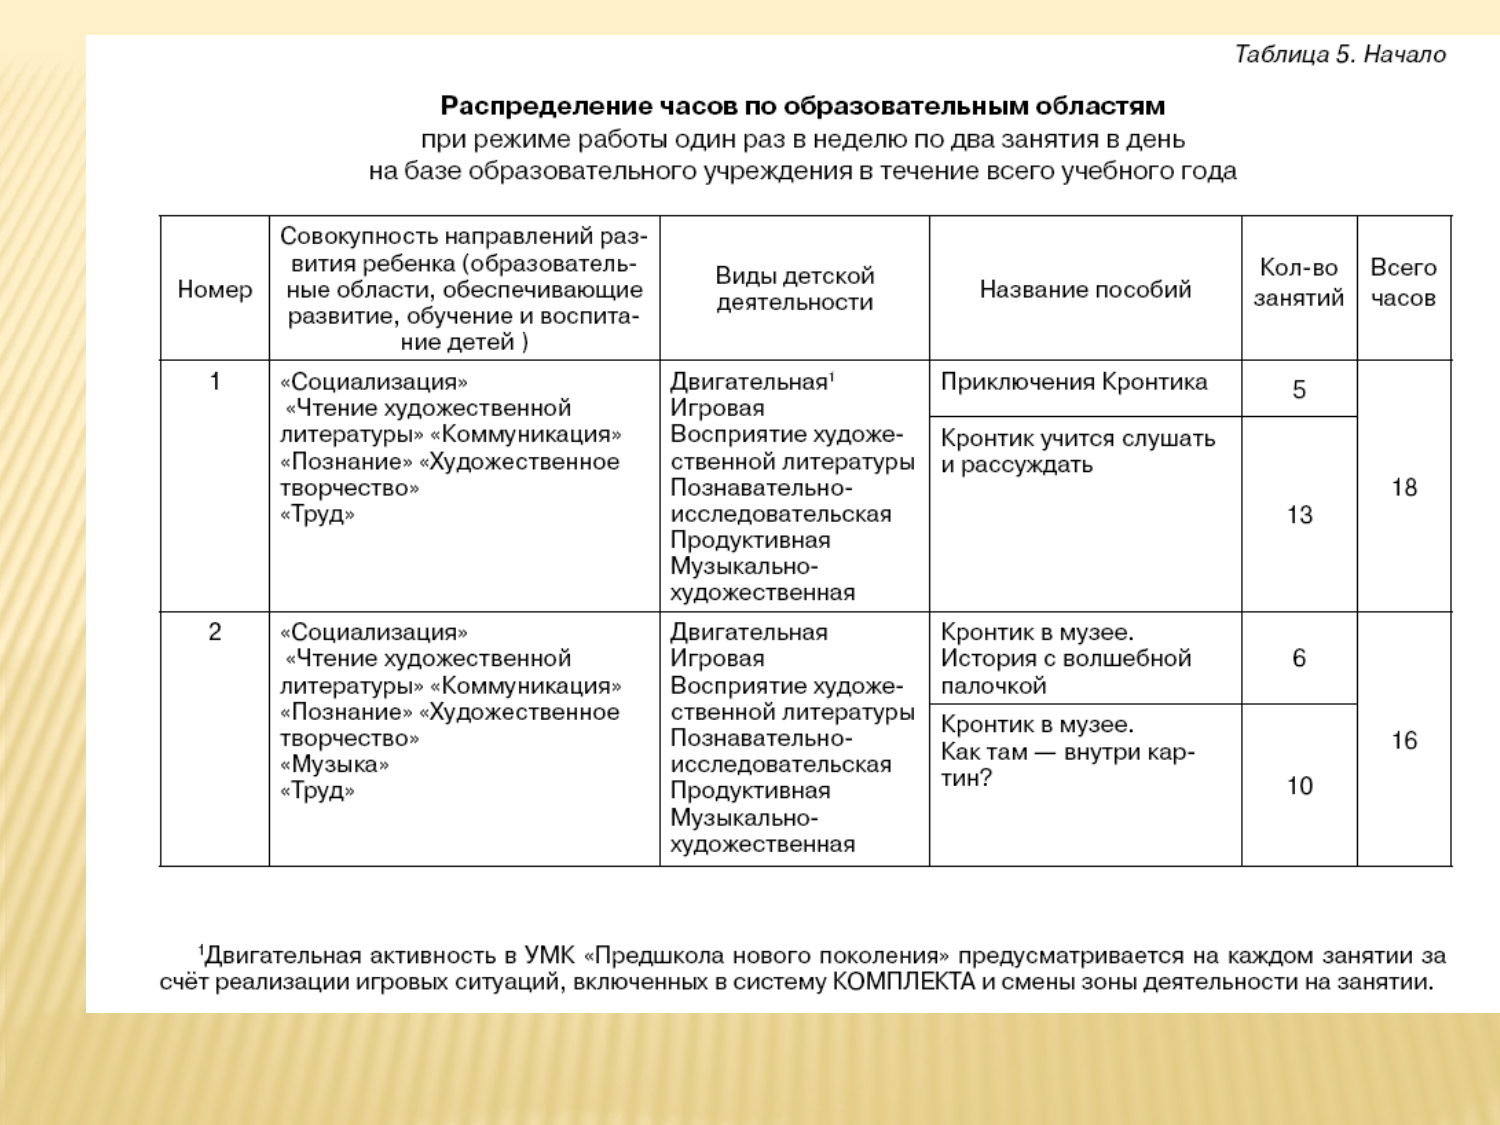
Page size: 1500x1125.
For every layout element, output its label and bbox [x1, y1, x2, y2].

picture [86, 34, 1500, 1013]
